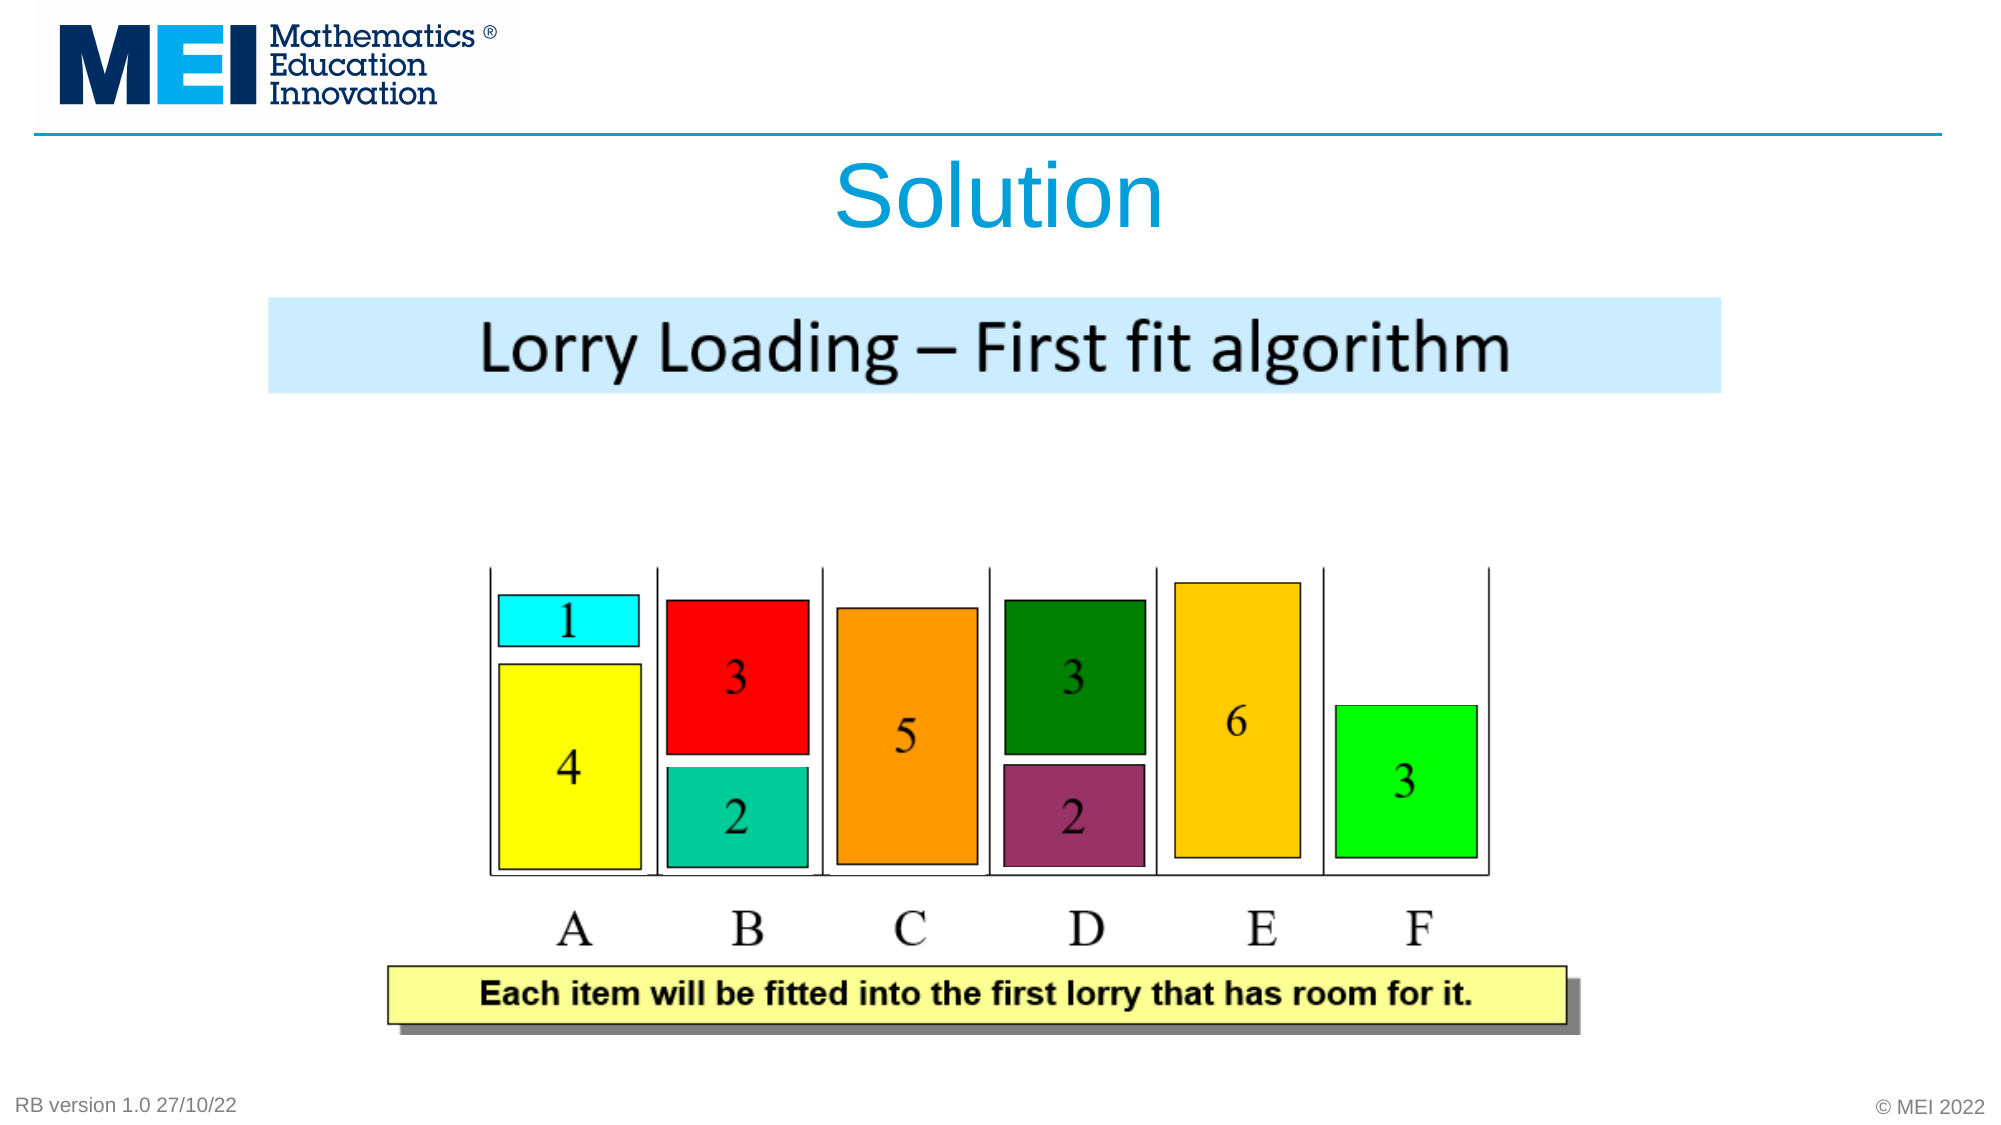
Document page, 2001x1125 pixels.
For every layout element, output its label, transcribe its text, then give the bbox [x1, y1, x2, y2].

picture [252, 286, 1748, 1035]
text_box Solution [453, 128, 1547, 254]
picture [34, 0, 522, 130]
